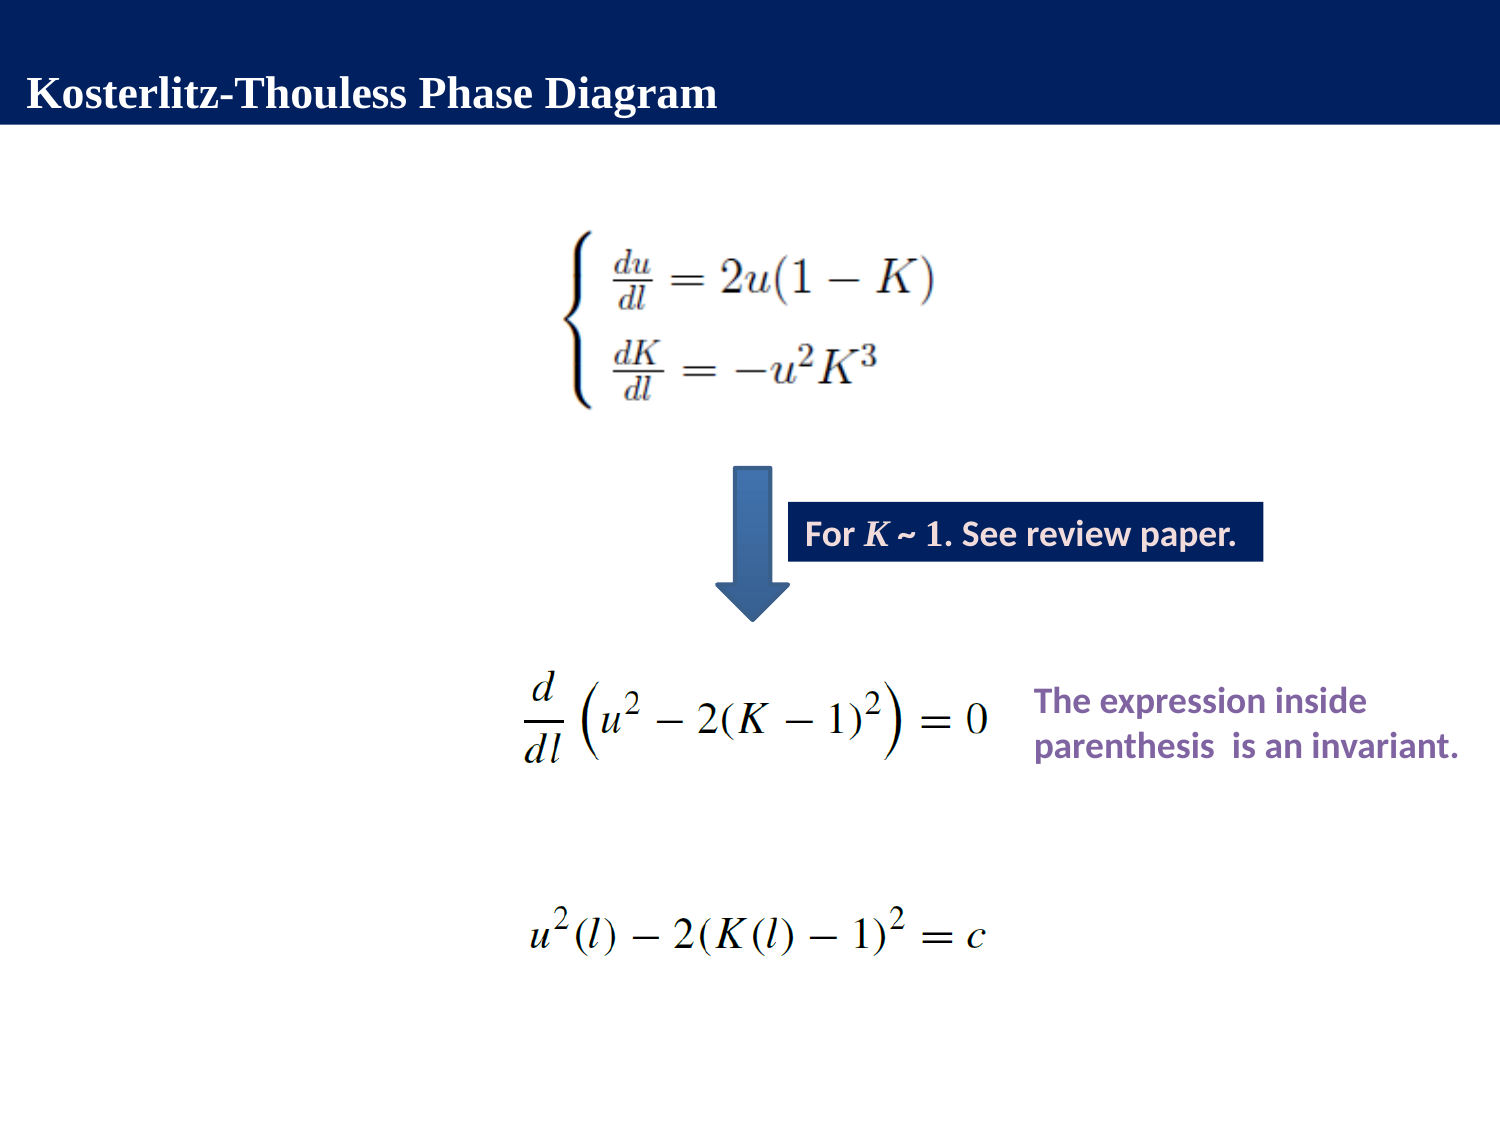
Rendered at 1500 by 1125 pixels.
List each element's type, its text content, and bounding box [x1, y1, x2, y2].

text_box Kosterlitz-Thouless Phase Diagram [0, 0, 1500, 125]
picture [518, 889, 987, 965]
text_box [513, 467, 1264, 784]
text_box The expression inside parenthesis is an invariant. [1268, 669, 1495, 774]
picture [528, 207, 972, 434]
